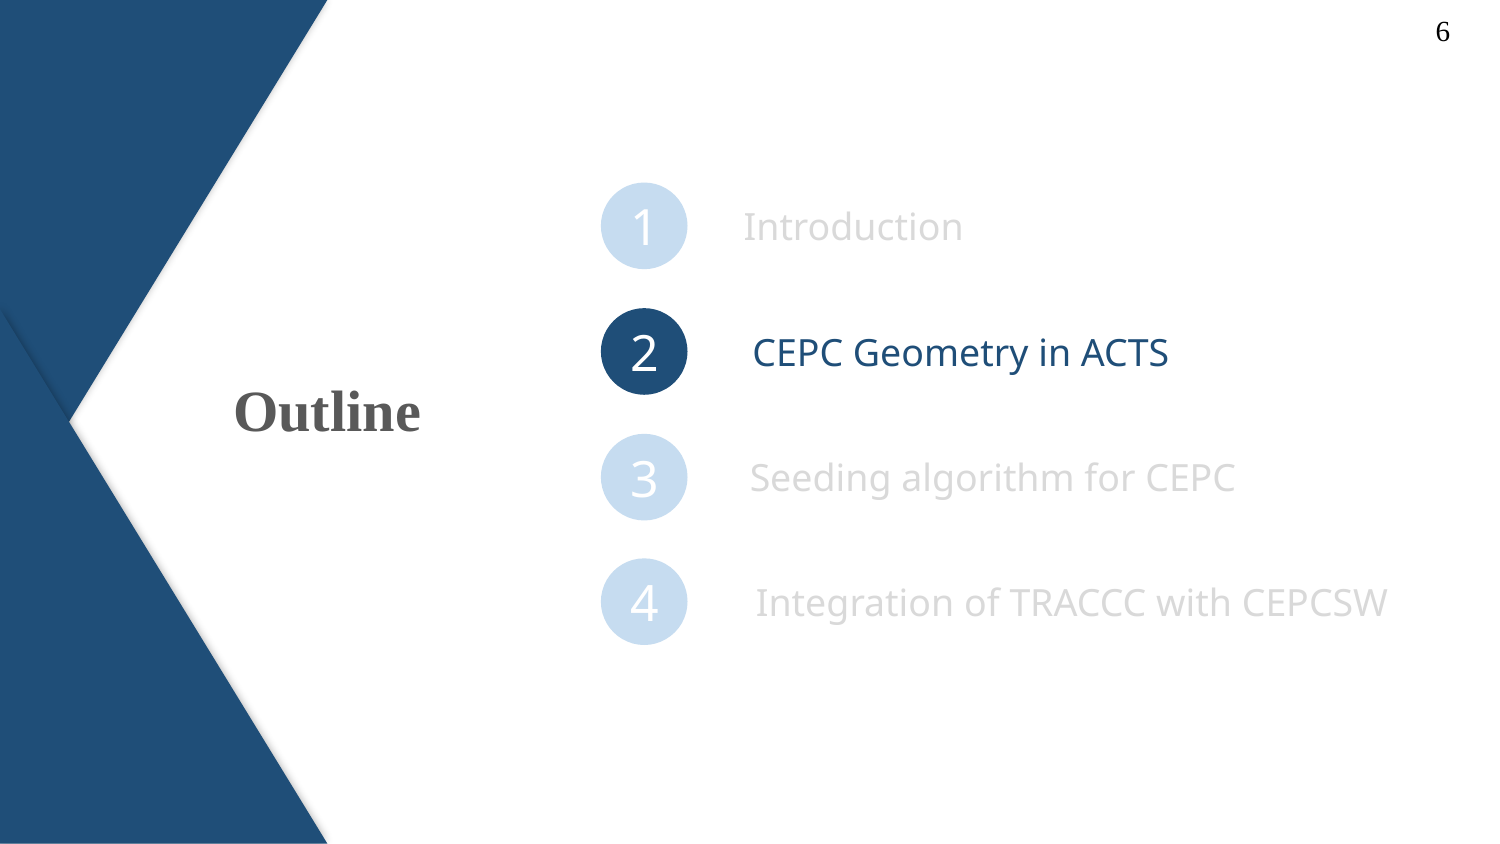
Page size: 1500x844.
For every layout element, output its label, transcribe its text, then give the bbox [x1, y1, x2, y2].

text_box 4 [598, 556, 690, 648]
text_box 2 [598, 306, 690, 397]
text_box Integration of TRACCC with CEPCSW [741, 571, 1404, 632]
text_box Seeding algorithm for CEPC [735, 446, 1252, 507]
text_box 3 [598, 431, 690, 523]
text_box 6 [1420, 4, 1492, 44]
text_box Introduction [728, 195, 980, 256]
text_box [0, 257, 586, 586]
text_box 1 [598, 180, 690, 272]
text_box CEPC Geometry in ACTS [737, 321, 1185, 381]
